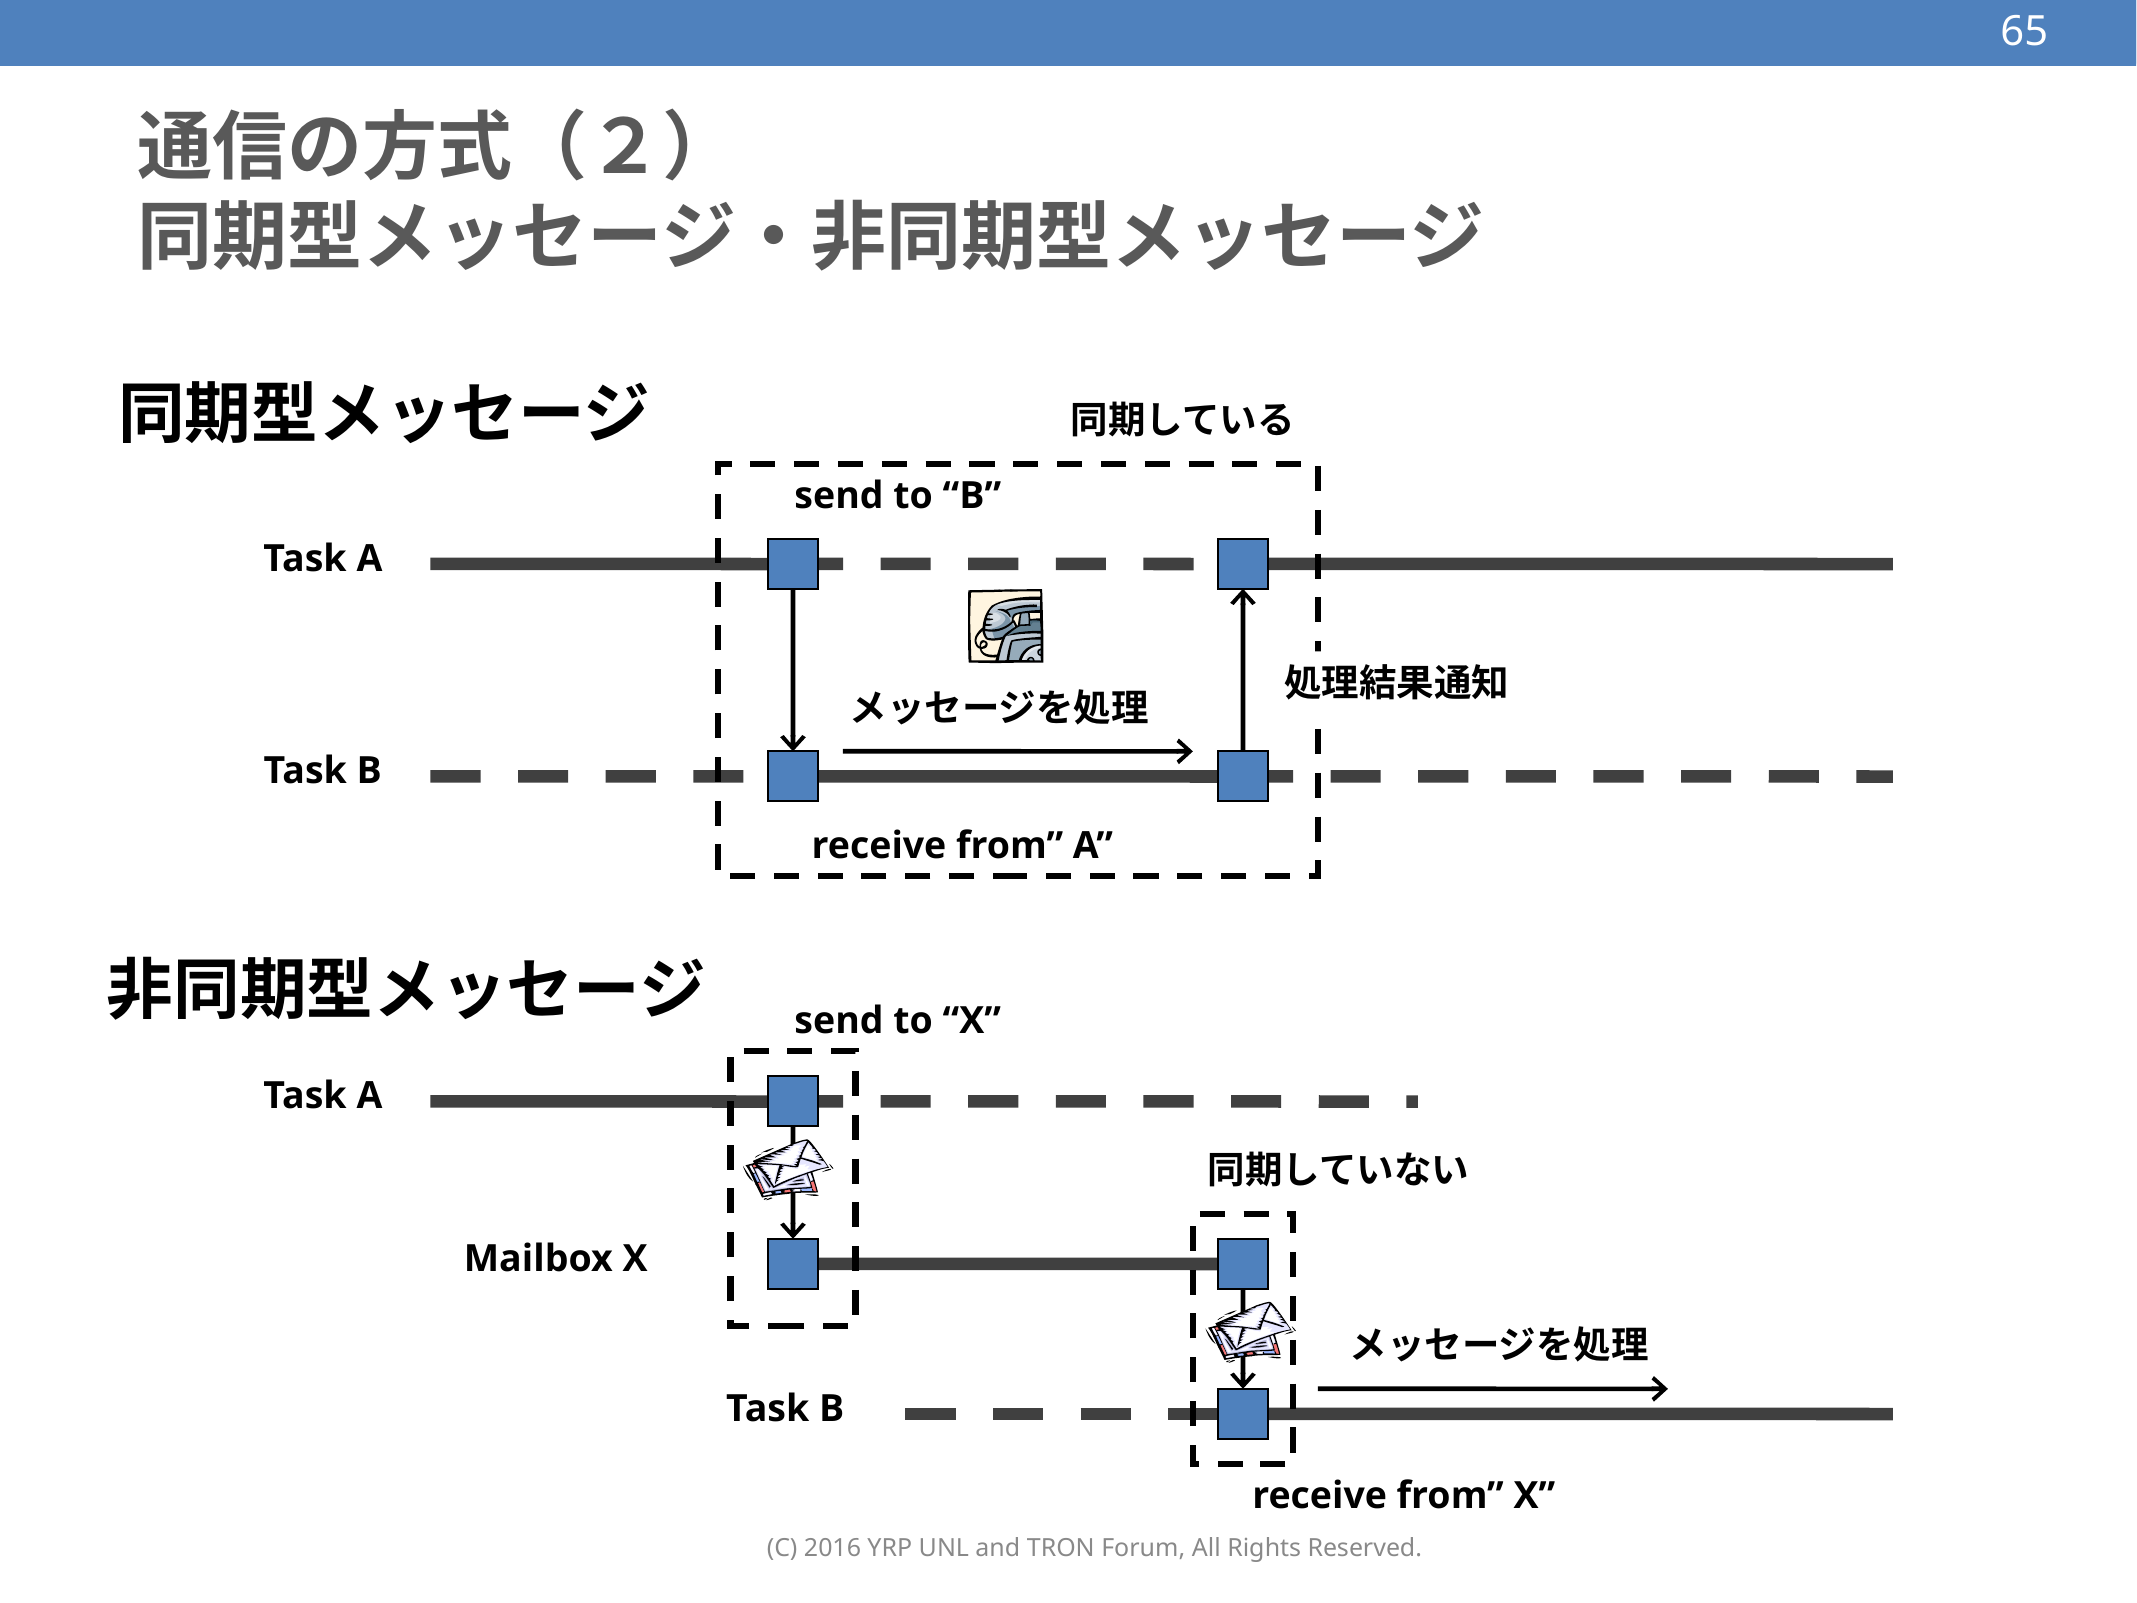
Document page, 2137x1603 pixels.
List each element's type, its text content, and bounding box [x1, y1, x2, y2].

text_box [730, 1112, 856, 1327]
text_box 処理結果通知 [1269, 651, 1525, 712]
text_box send to “X” [779, 988, 1017, 1049]
text_box [1317, 1377, 1668, 1401]
picture [967, 588, 1045, 665]
text_box Task B [710, 1376, 860, 1437]
title 通信の方式（２） 同期型メッセージ・非同期型メッセージ [116, 113, 2073, 264]
slide_number 65 [1940, 0, 2070, 64]
text_box Mailbox X [448, 1226, 663, 1287]
picture [742, 1138, 835, 1202]
text_box Task A [248, 526, 398, 587]
text_box [1192, 1213, 1293, 1464]
text_box 同期型メッセージ [102, 363, 666, 459]
text_box メッセージを処理 [1330, 1313, 1669, 1374]
text_box 非同期型メッセージ [91, 939, 721, 1035]
text_box [730, 1051, 856, 1098]
text_box receive from” X” [1237, 1463, 1571, 1524]
text_box [717, 787, 1318, 877]
footer (C) 2016 YRP UNL and TRON Forum, All Rights Reserved. [117, 1517, 2073, 1577]
text_box Task A [248, 1063, 398, 1124]
text_box [717, 575, 1318, 773]
picture [1204, 1300, 1298, 1364]
text_box [717, 463, 1318, 561]
text_box 同期していない [1192, 1138, 1485, 1199]
text_box 同期している [1055, 388, 1310, 449]
text_box Task B [248, 738, 398, 799]
